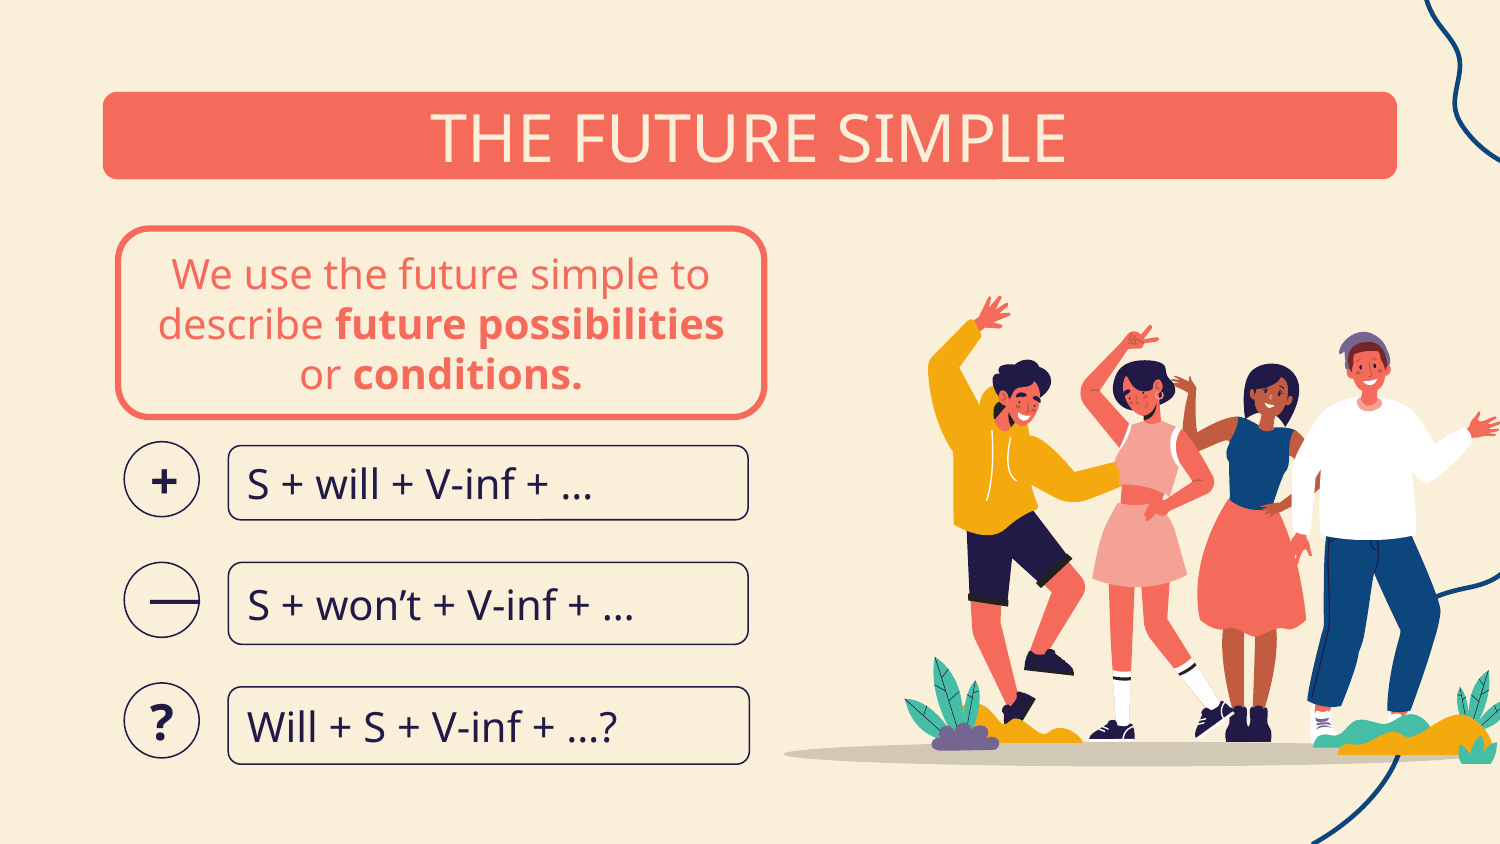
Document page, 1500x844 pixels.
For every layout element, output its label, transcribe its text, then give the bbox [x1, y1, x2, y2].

text_box [783, 744, 1307, 767]
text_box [927, 295, 1164, 655]
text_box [1281, 331, 1500, 743]
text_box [1240, 363, 1276, 742]
text_box We use the future simple to describe future possibilities or conditions. [118, 228, 765, 418]
text_box S + won’t + V-inf + … [228, 562, 749, 645]
text_box S + will + V-inf + … [228, 445, 749, 520]
text_box ⎯ [124, 562, 200, 638]
text_box Will + S + V-inf + …? [228, 686, 750, 765]
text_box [1313, 669, 1500, 765]
text_box + [124, 441, 200, 517]
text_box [1078, 324, 1235, 742]
text_box ? [124, 682, 200, 758]
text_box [904, 656, 1084, 751]
title THE FUTURE SIMPLE [118, 88, 1382, 183]
